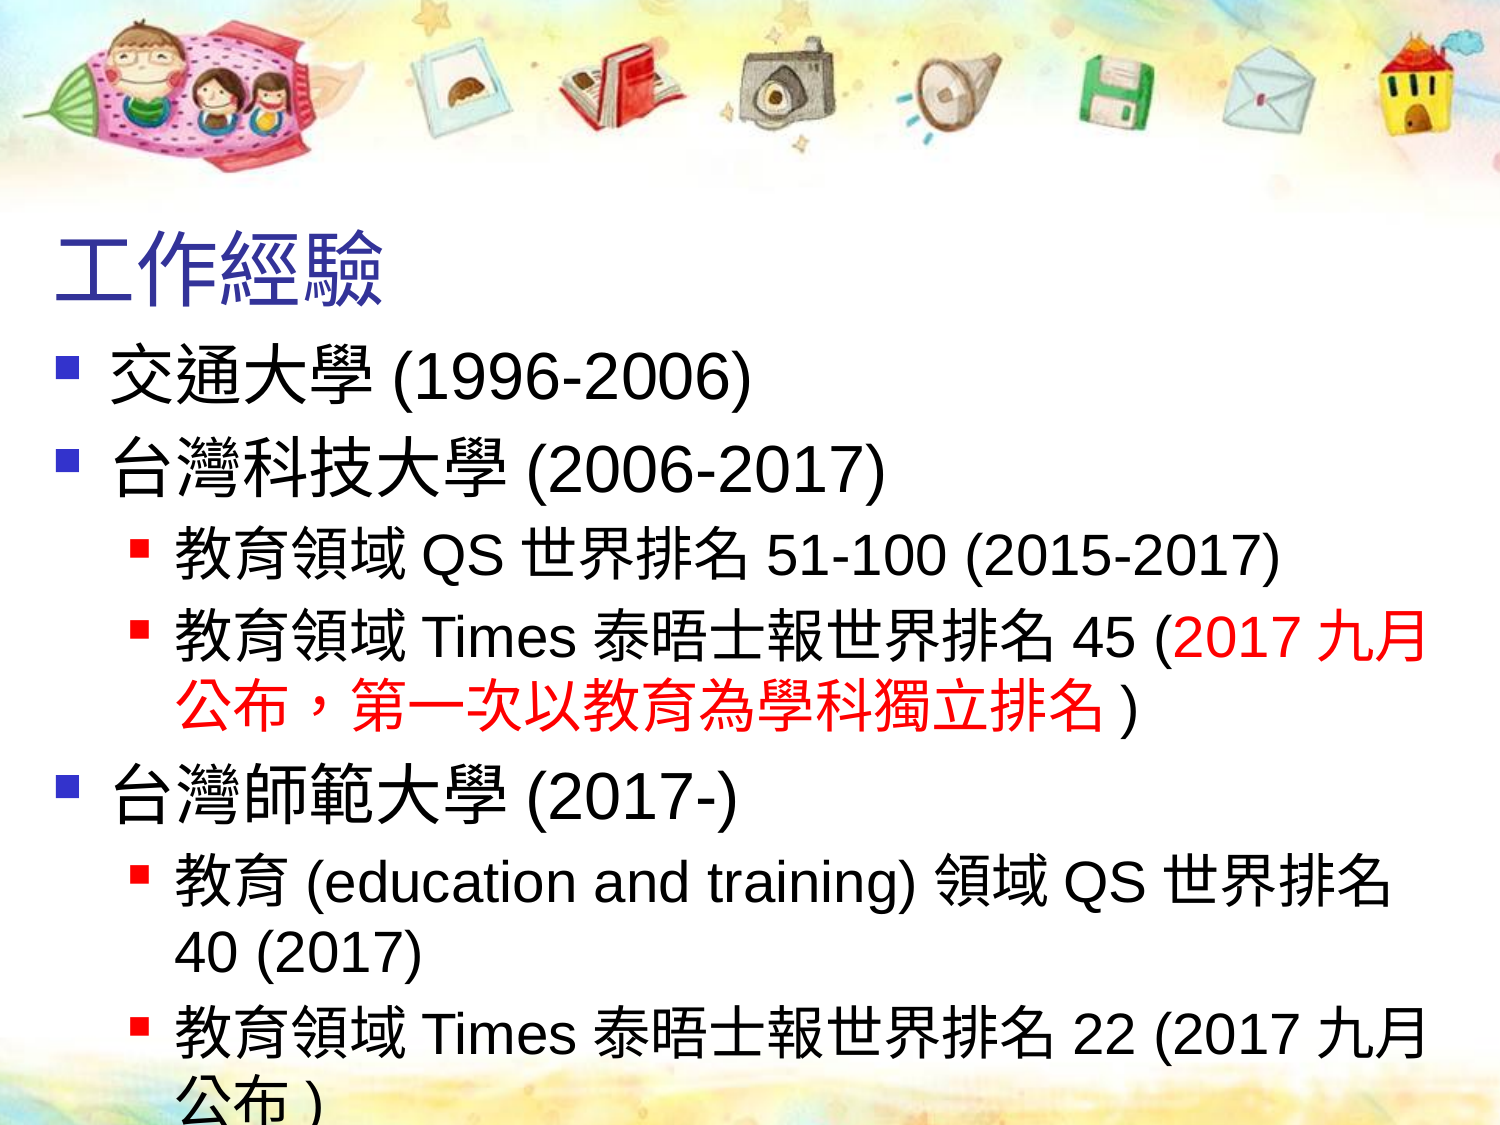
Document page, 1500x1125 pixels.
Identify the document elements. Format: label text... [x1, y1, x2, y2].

title 工作經驗 [37, 196, 1474, 326]
list 交通大學(1996-2006) 台灣科技大學(2006-2017) 教育領域QS世界排名51-100 (2015-2017) 教育領域Times泰晤士報世界排名45 (2017九月公布，第一次以教育為學科獨立排名) 台灣師範大學(2017-) 教育(education and training)領域QS世界排名40 (2017) 教育領域Times泰晤士報世界排名22 (2017九月公布) [37, 324, 1470, 988]
picture [0, 0, 1500, 1125]
